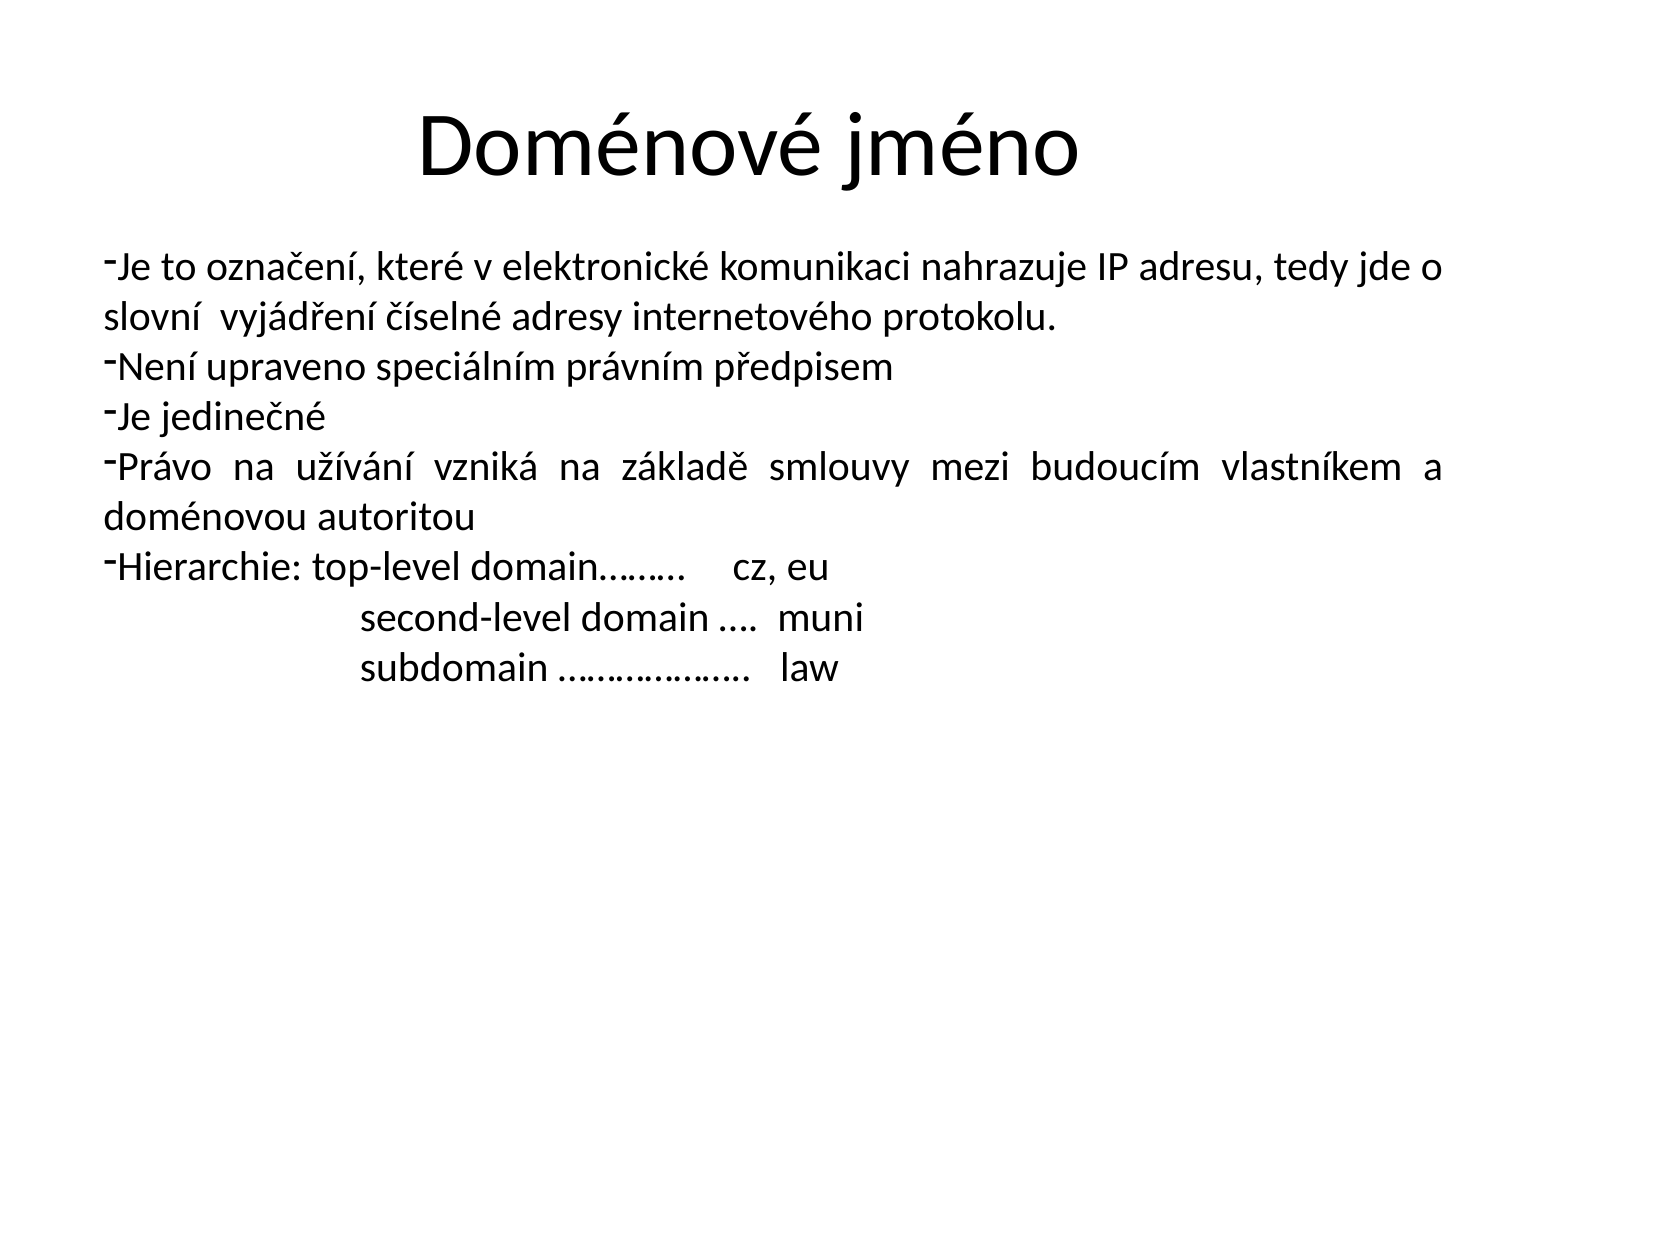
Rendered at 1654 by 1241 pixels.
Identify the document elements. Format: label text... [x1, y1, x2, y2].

text_box Doménové jméno [74, 45, 1425, 233]
text_box Je to označení, které v elektronické komunikaci nahrazuje IP adresu, tedy jde o slovní vyjádření číselné adresy internetového protokolu. Není upraveno speciálním právním předpisem Je jedinečné Právo na užívání vzniká na základě smlouvy mezi budoucím vlastníkem a doménovou autoritou Hierarchie: top-level domain……… cz, eu second-level domain …. muni subdomain ……………….. law [88, 231, 1459, 697]
